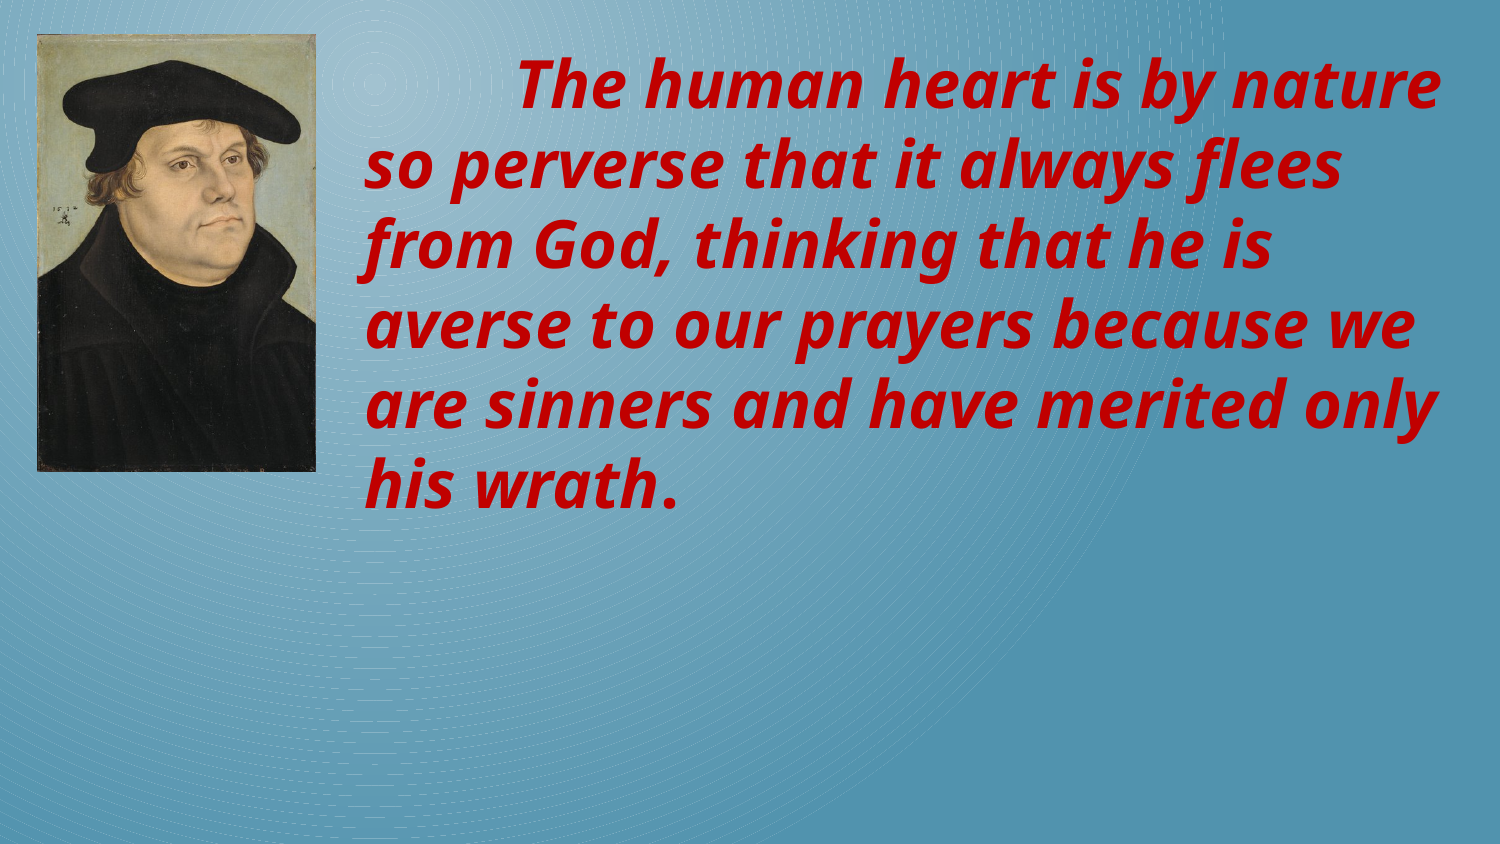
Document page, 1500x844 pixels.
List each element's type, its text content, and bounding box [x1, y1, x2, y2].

picture [37, 34, 316, 472]
text_box The human heart is by nature so perverse that it always flees from God, thinking that he is averse to our prayers because we are sinners and have merited only his wrath. [350, 34, 1465, 529]
